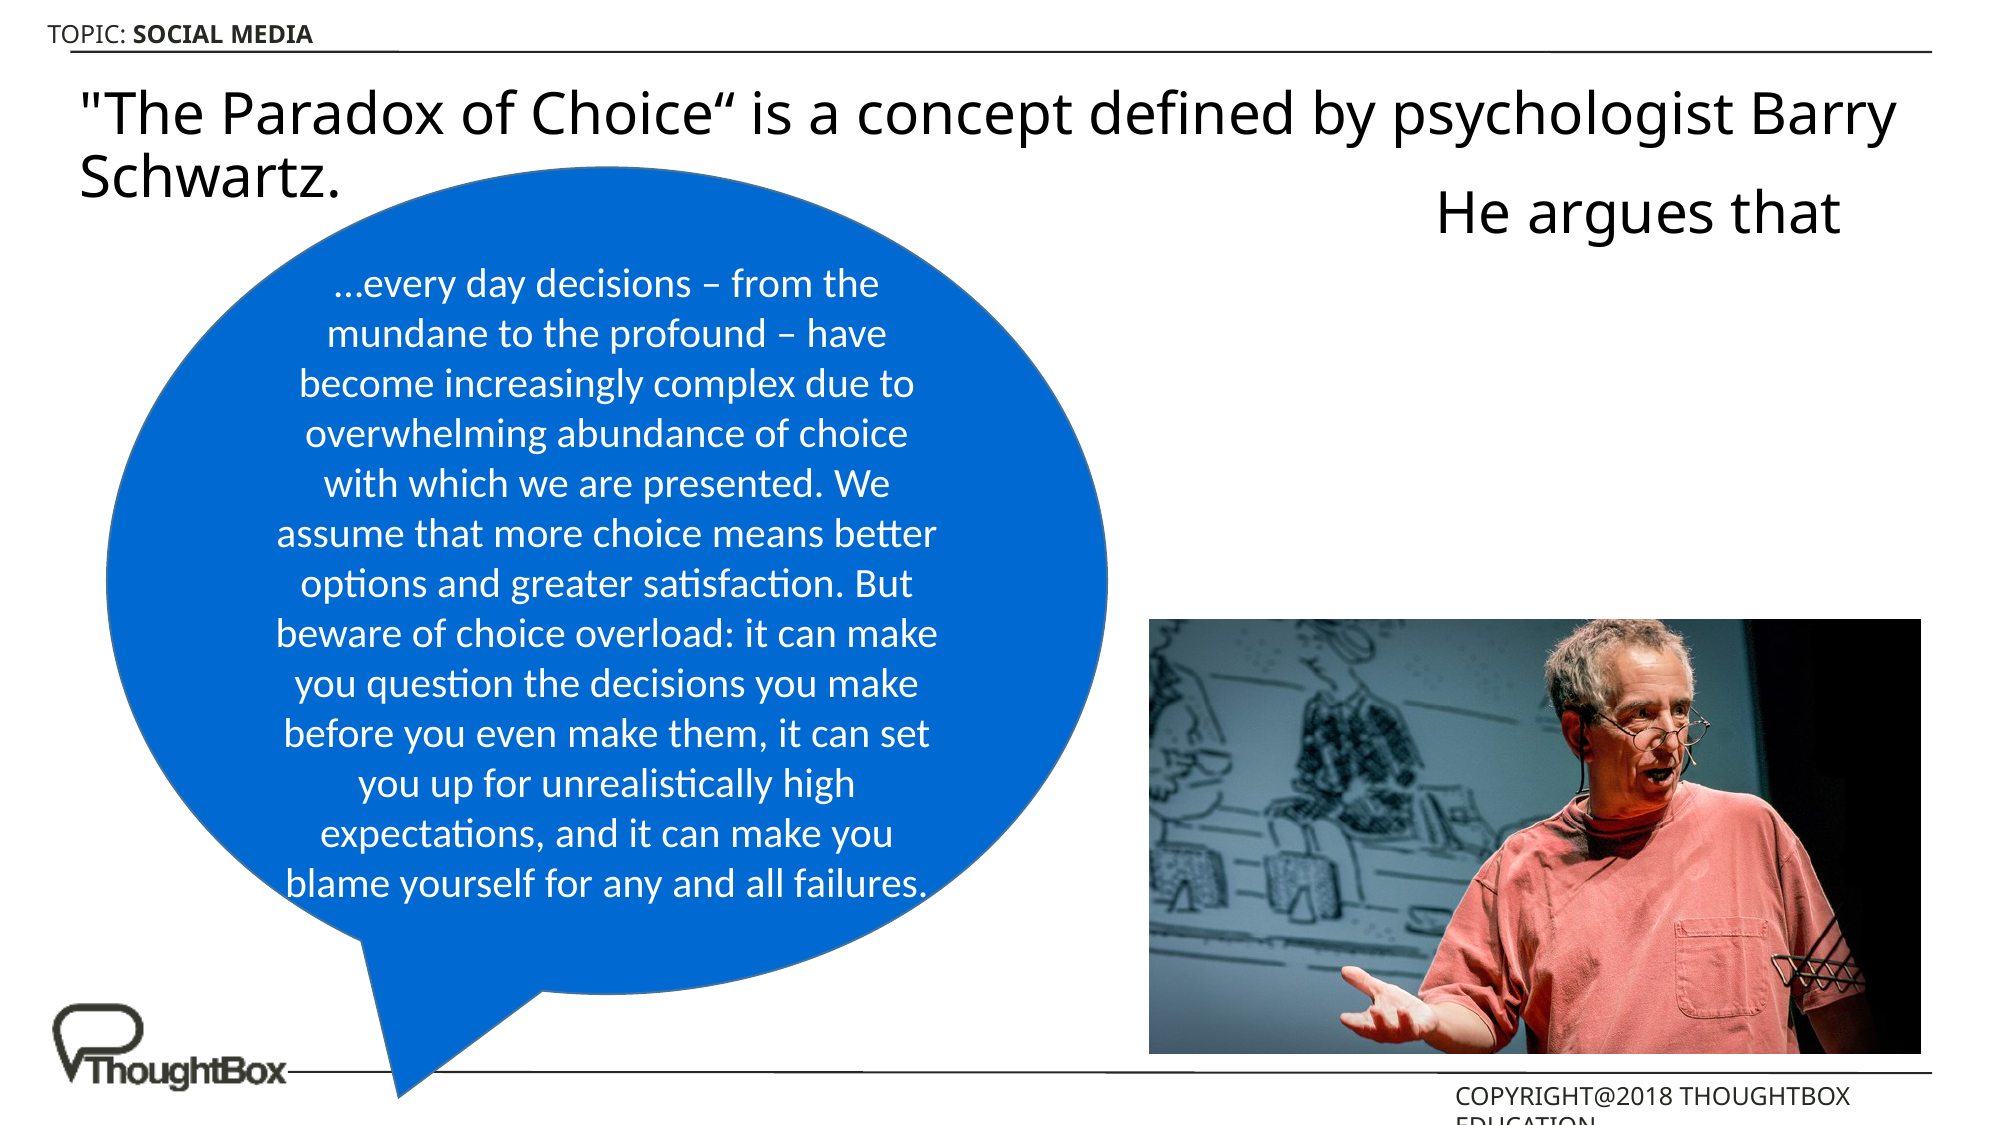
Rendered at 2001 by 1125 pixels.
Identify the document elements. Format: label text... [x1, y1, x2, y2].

text_box He argues that [1421, 167, 1857, 253]
picture [1149, 619, 1921, 1054]
text_box …every day decisions – from the mundane to the profound – have become increasingly complex due to overwhelming abundance of choice with which we are presented. We assume that more choice means better options and greater satisfaction. But beware of choice overload: it can make you question the decisions you make before you even make them, it can set you up for unrealistically high expectations, and it can make you blame yourself for any and all failures. [105, 166, 1109, 1100]
list "The Paradox of Choice“ is a concept defined by psychologist Barry Schwartz. [64, 76, 1954, 935]
picture [51, 1002, 288, 1093]
